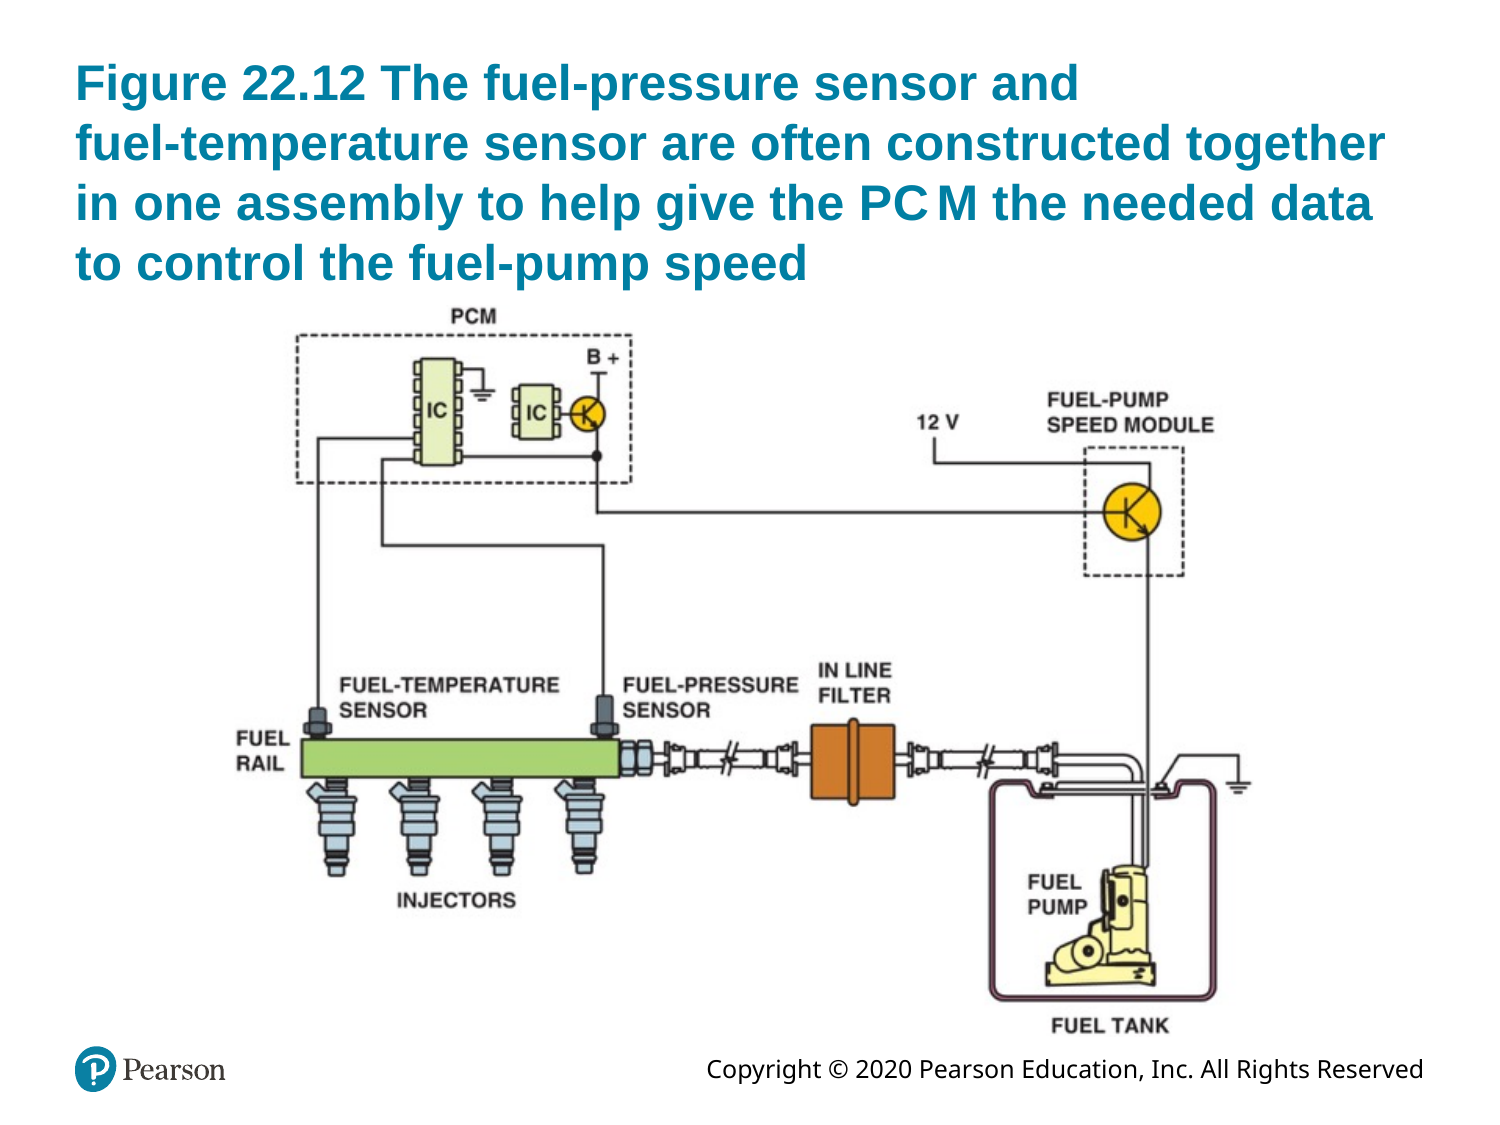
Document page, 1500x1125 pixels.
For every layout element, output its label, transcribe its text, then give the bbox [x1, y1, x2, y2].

picture [234, 304, 1254, 1038]
title Figure 22.12 The fuel-pressure sensor and fuel-temperature sensor are often constructed together in one assembly to help give the P C M the needed data to control the fuel-pump speed [75, 50, 1425, 291]
